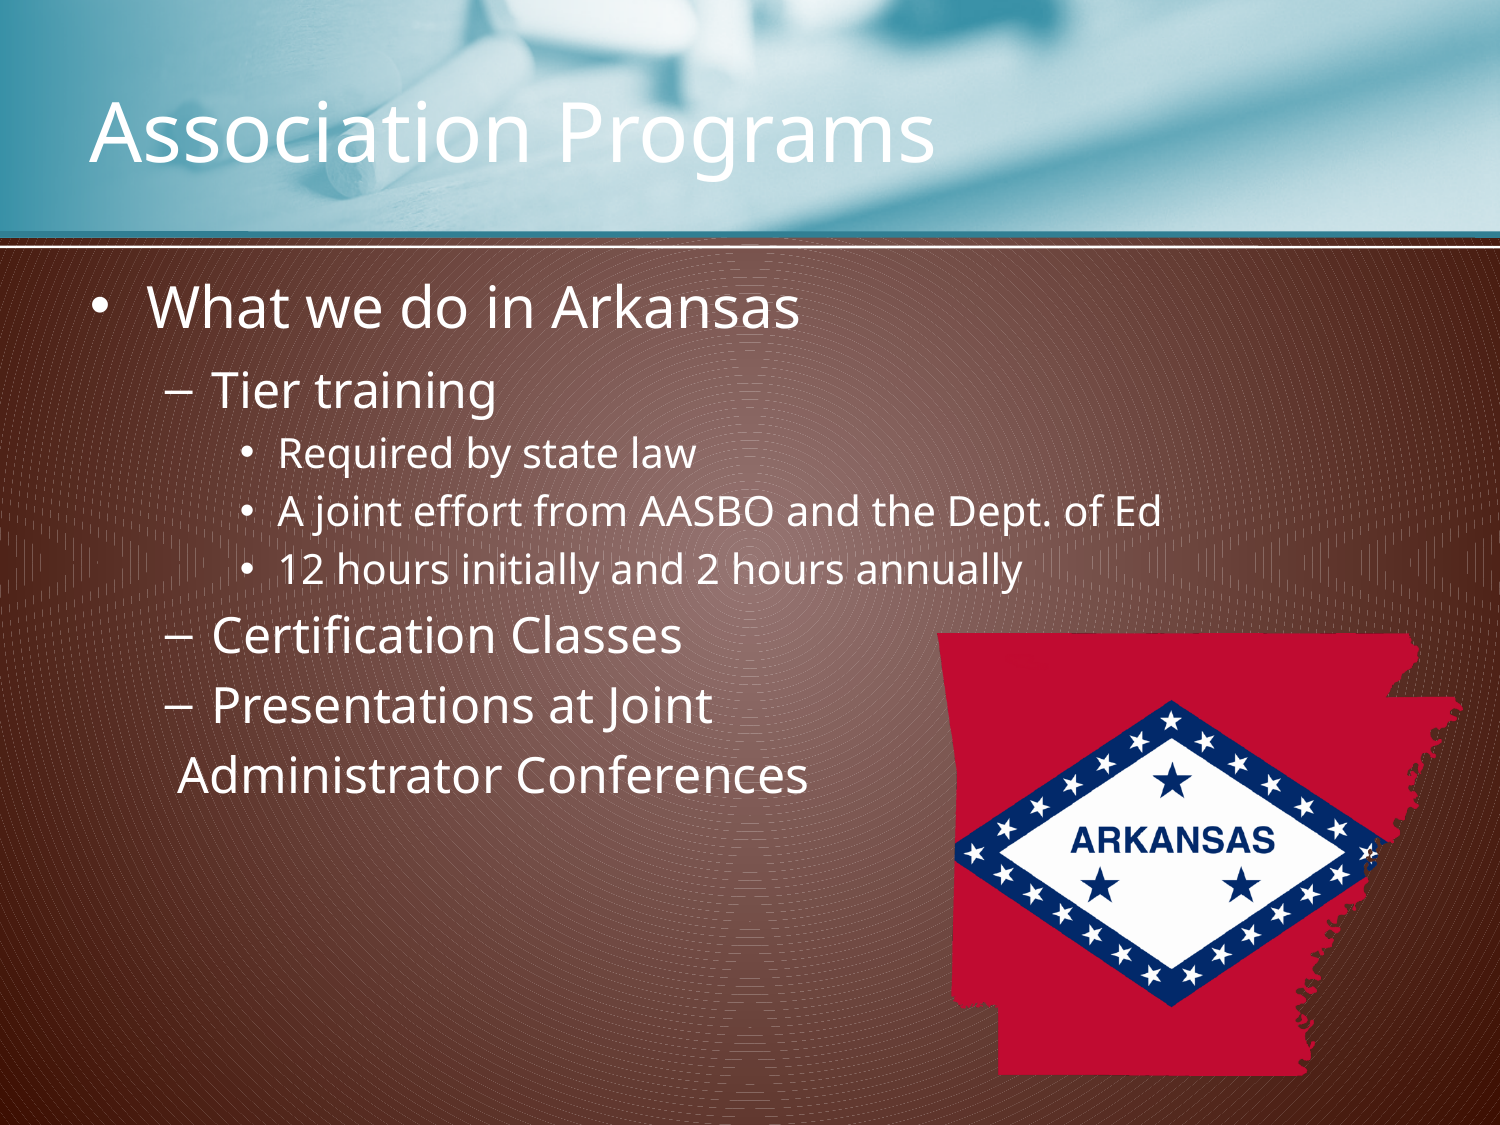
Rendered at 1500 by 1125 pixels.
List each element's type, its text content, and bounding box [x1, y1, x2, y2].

list What we do in Arkansas Tier training Required by state law A joint effort from AASBO and the Dept. of Ed 12 hours initially and 2 hours annually Certification Classes Presentations at Joint Administrator Conferences [75, 262, 1425, 1005]
title Association Programs [75, 24, 1425, 233]
picture [937, 633, 1463, 1076]
